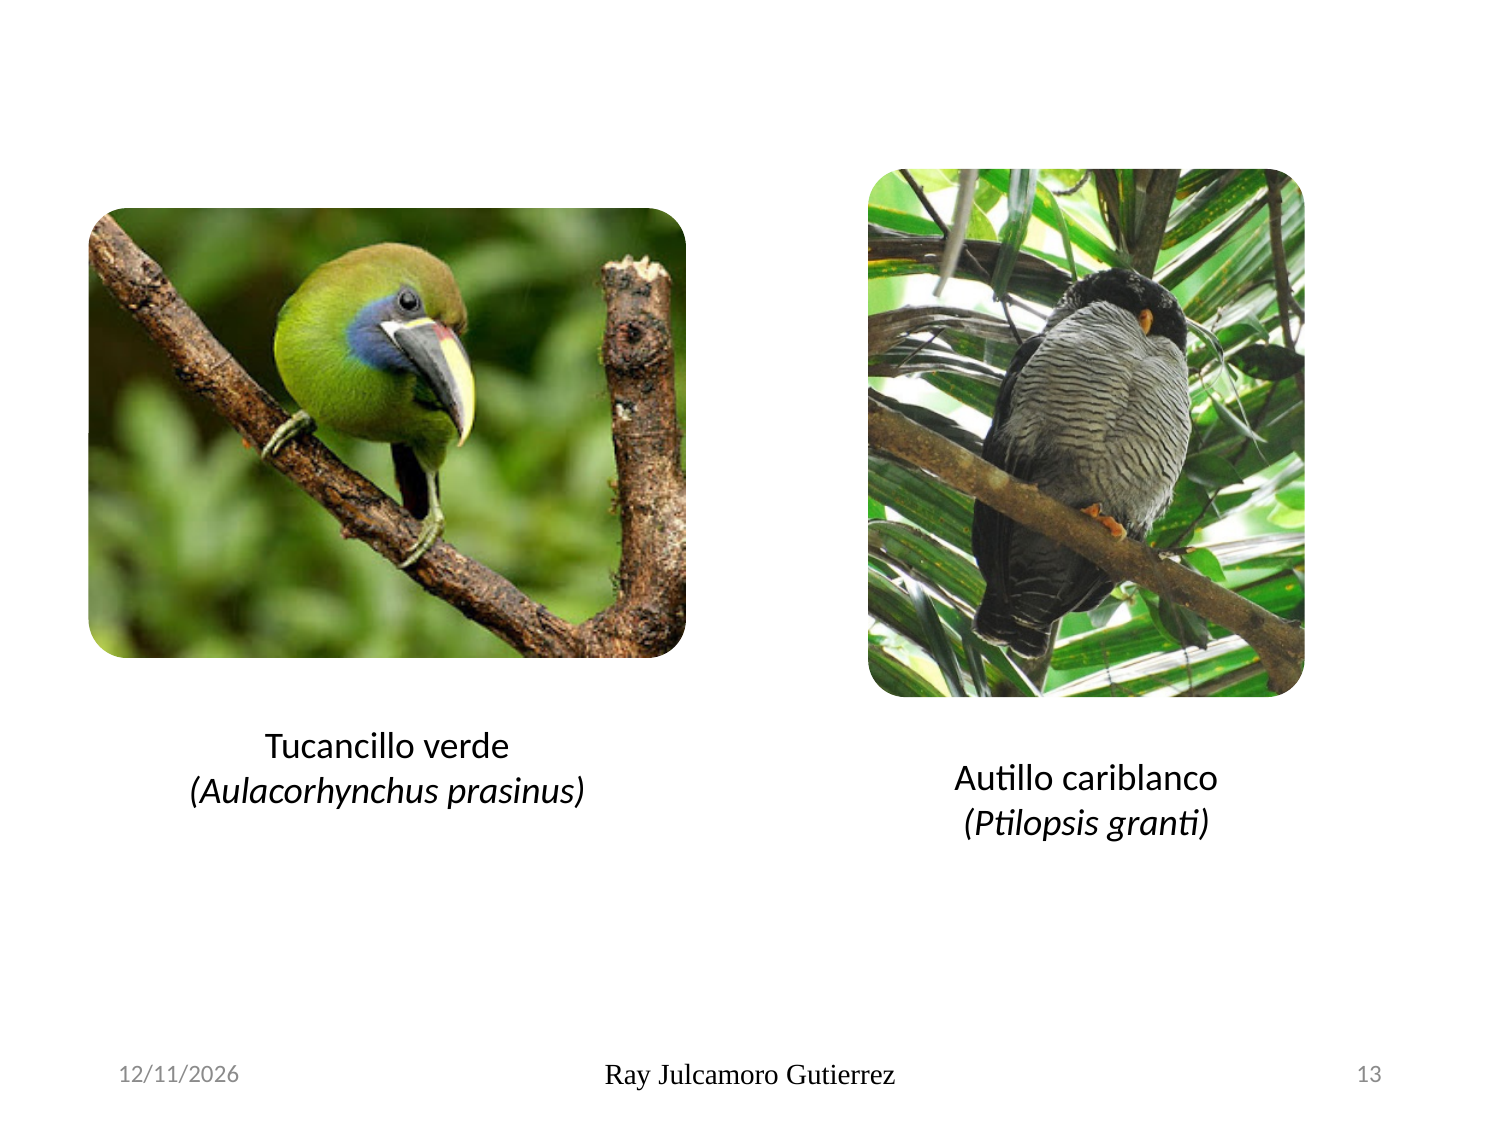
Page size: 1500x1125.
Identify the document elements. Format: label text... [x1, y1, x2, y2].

slide_number 13 [1059, 1042, 1397, 1103]
text_box Tucancillo verde (Aulacorhynchus prasinus) [44, 713, 730, 819]
picture [868, 168, 1305, 698]
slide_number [103, 1042, 441, 1103]
picture [88, 208, 686, 659]
footer Ray Julcamoro Gutierrez [496, 1042, 1004, 1103]
text_box Autillo cariblanco (Ptilopsis granti) [888, 745, 1284, 851]
